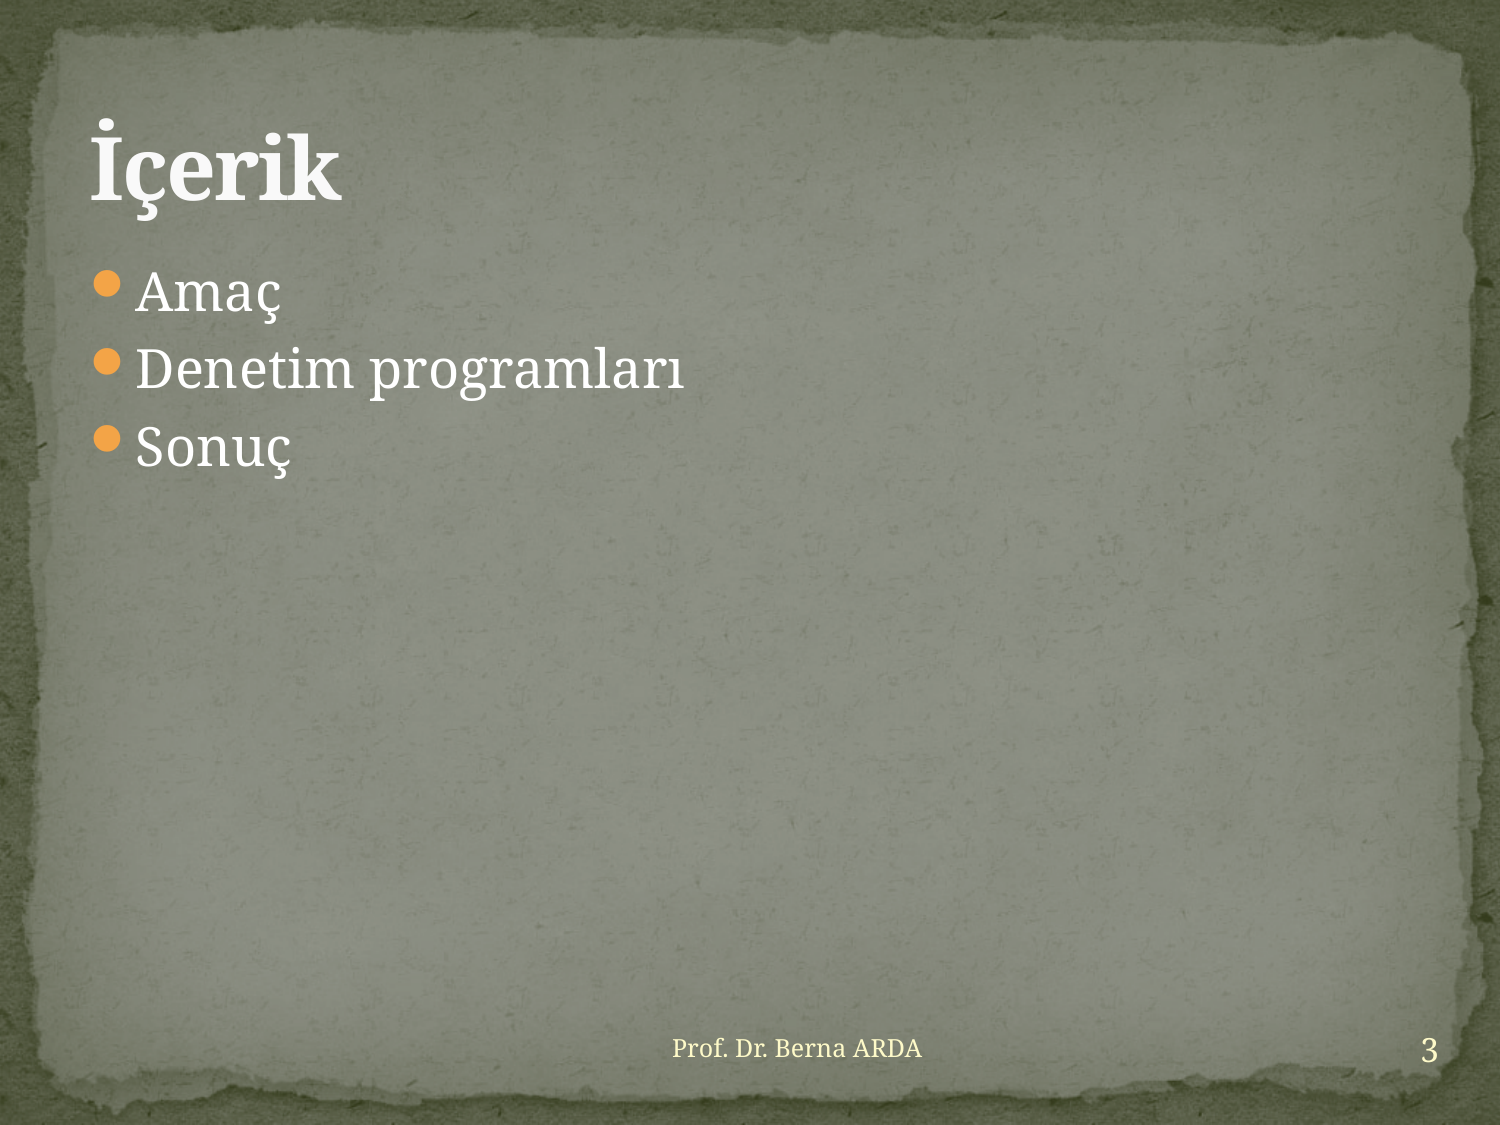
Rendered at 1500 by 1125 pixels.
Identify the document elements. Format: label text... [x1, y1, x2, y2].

slide_number 3 [1379, 1014, 1480, 1089]
title İçerik [74, 24, 1425, 225]
list Amaç Denetim programları Sonuç [75, 249, 1425, 1000]
footer Prof. Dr. Berna ARDA [350, 1017, 938, 1081]
